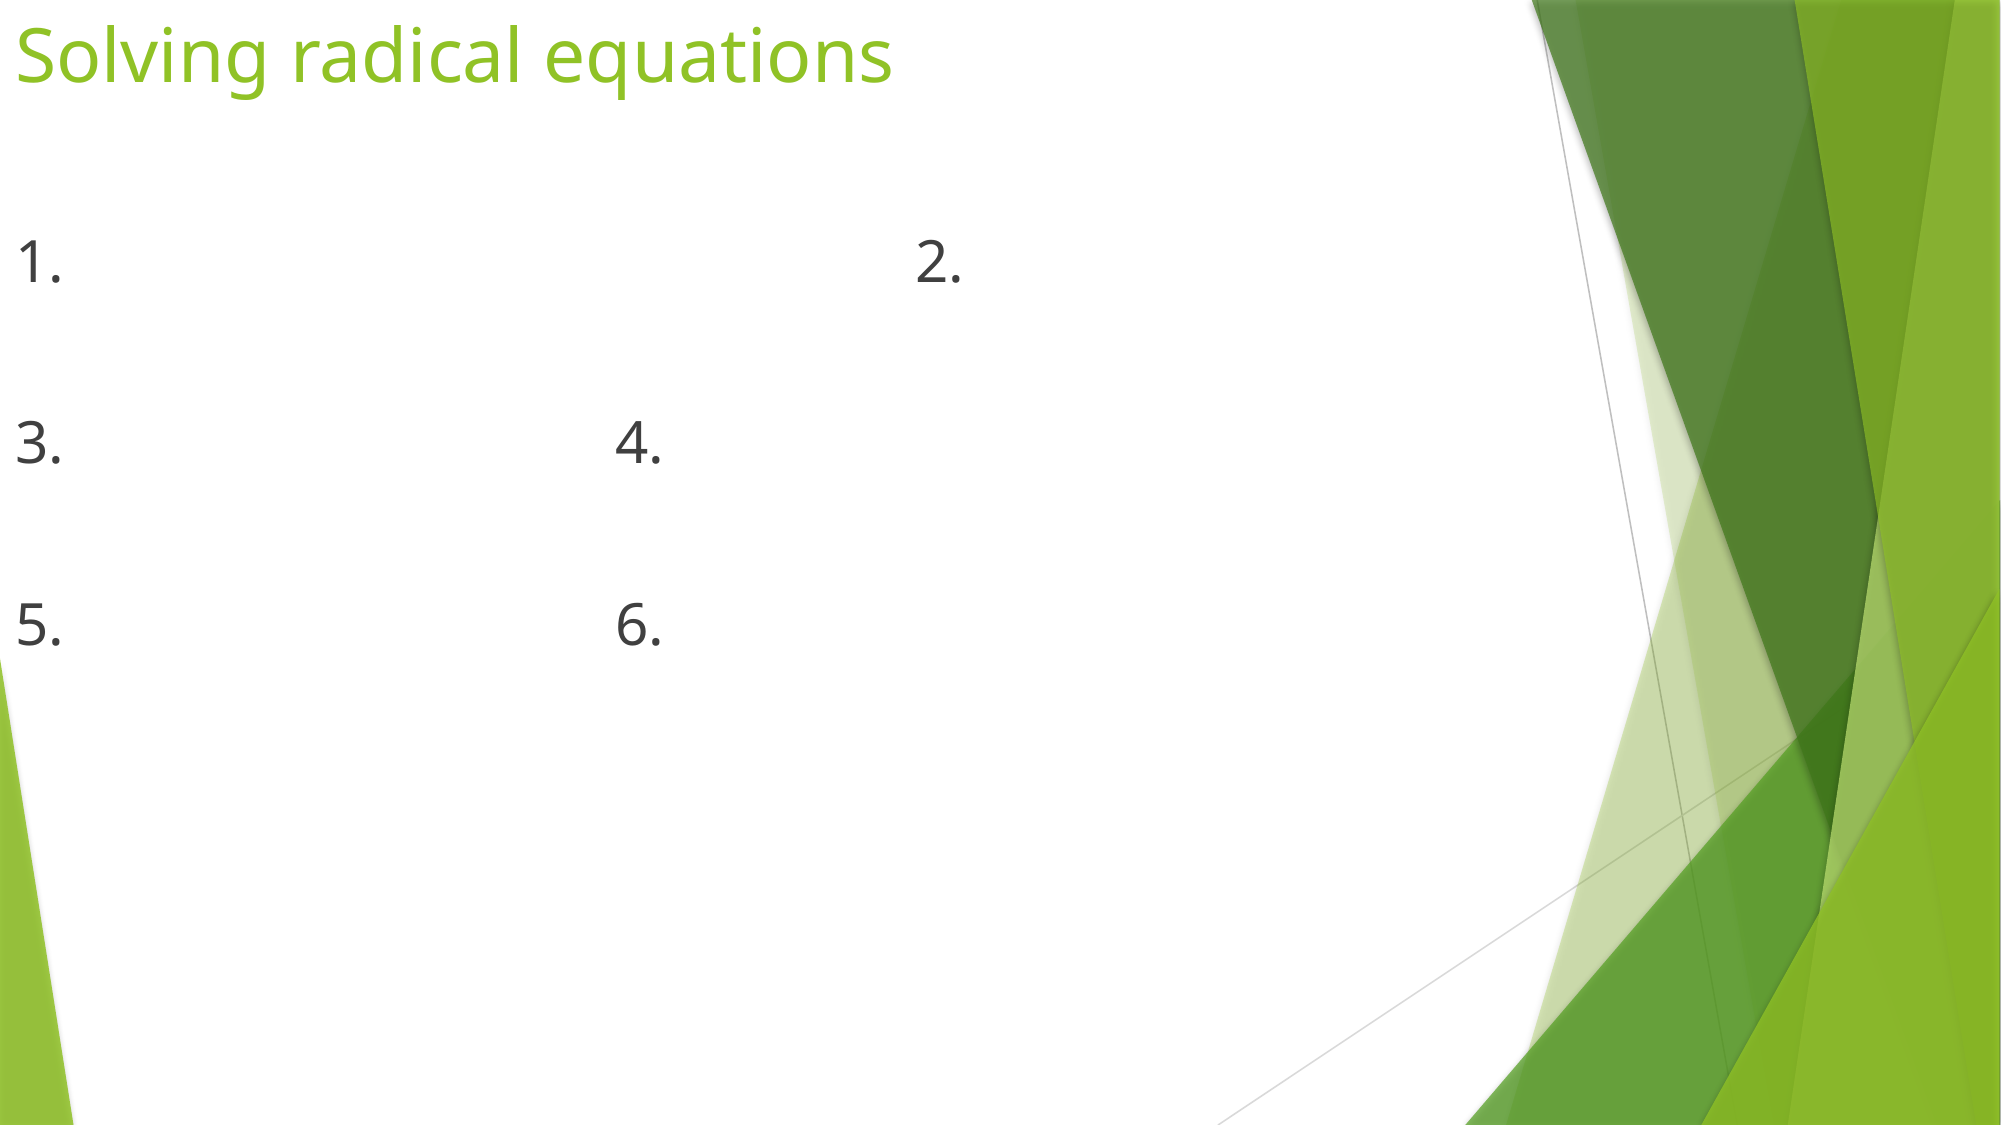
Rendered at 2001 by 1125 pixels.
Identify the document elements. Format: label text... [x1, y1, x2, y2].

title Solving radical equations [0, 0, 1411, 217]
